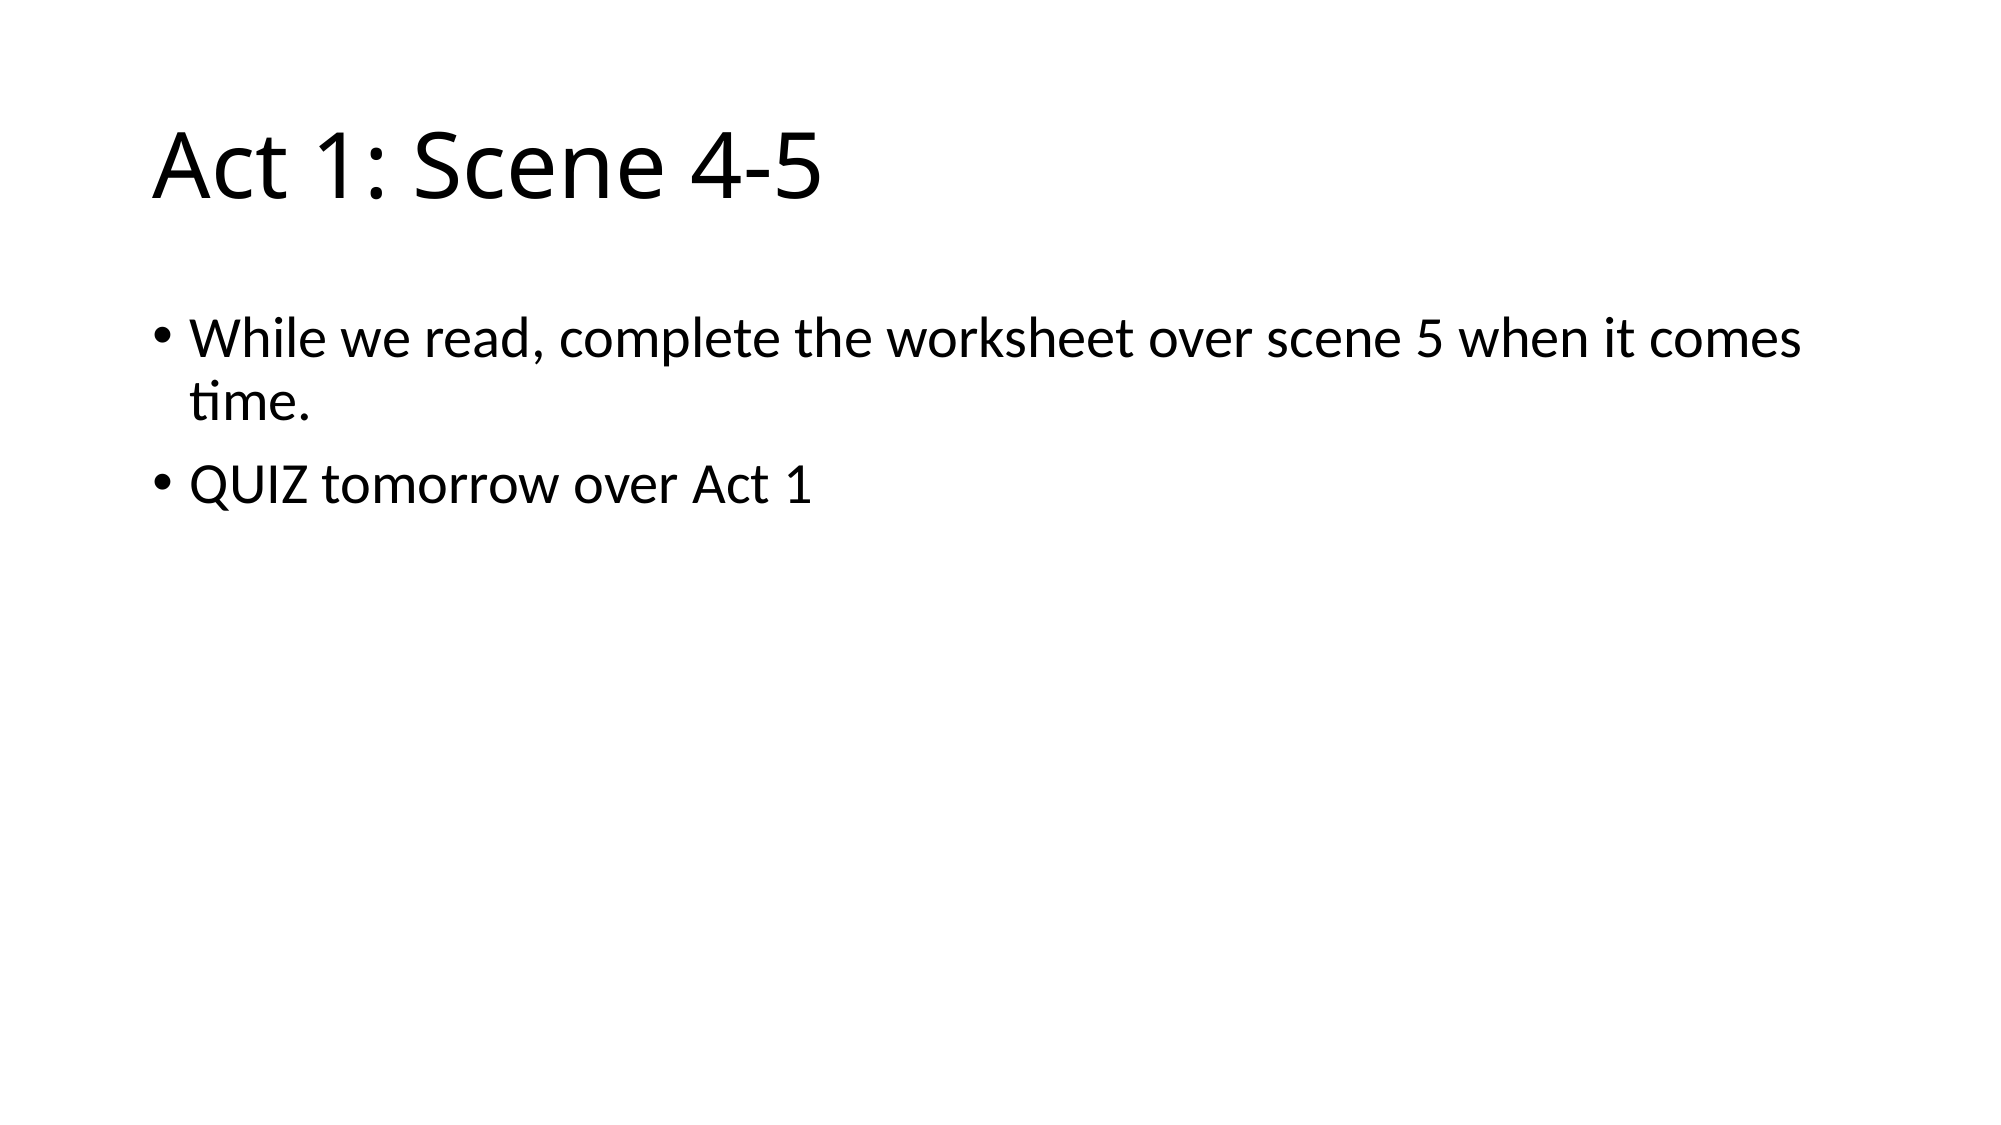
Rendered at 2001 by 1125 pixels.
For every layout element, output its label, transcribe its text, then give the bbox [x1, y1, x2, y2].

list While we read, complete the worksheet over scene 5 when it comes time. QUIZ tomorrow over Act 1 [137, 299, 1863, 1014]
title Act 1: Scene 4-5 [137, 59, 1863, 278]
